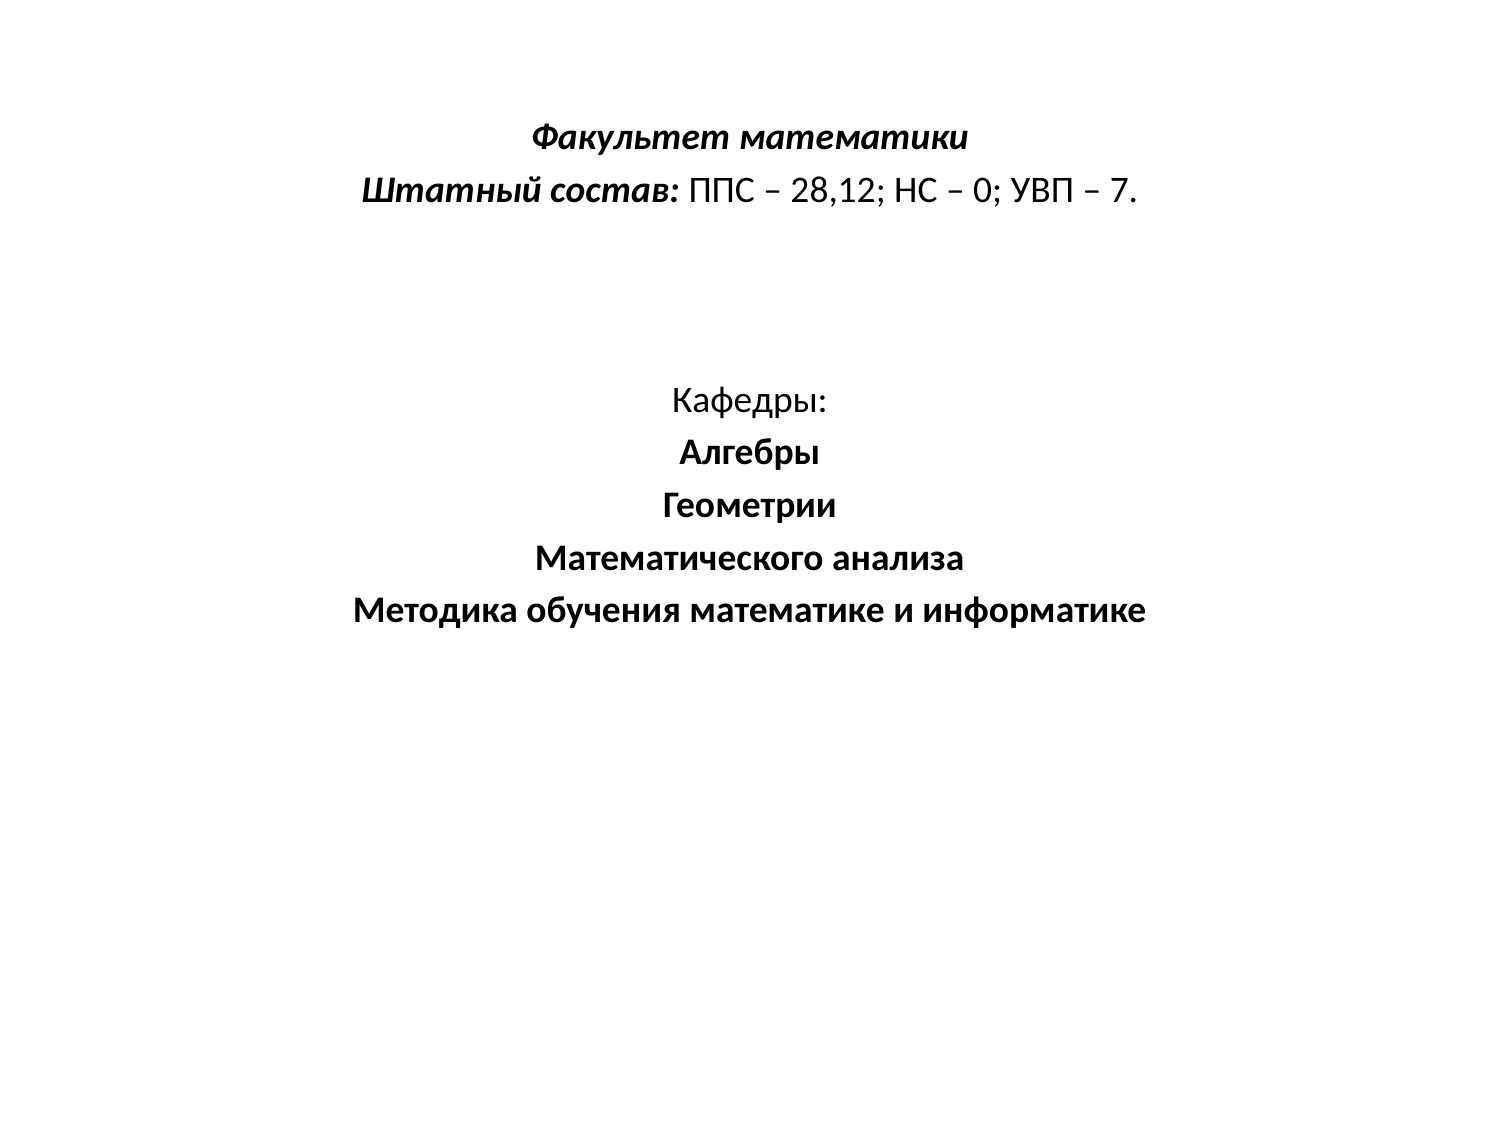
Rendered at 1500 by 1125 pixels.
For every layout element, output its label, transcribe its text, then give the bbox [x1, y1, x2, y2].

list Факультет математики Штатный состав: ППС – 28,12; НС – 0; УВП – 7. Кафедры: Алгебры Геометрии Математического анализа Методика обучения математике и информатике [0, 0, 1500, 1125]
